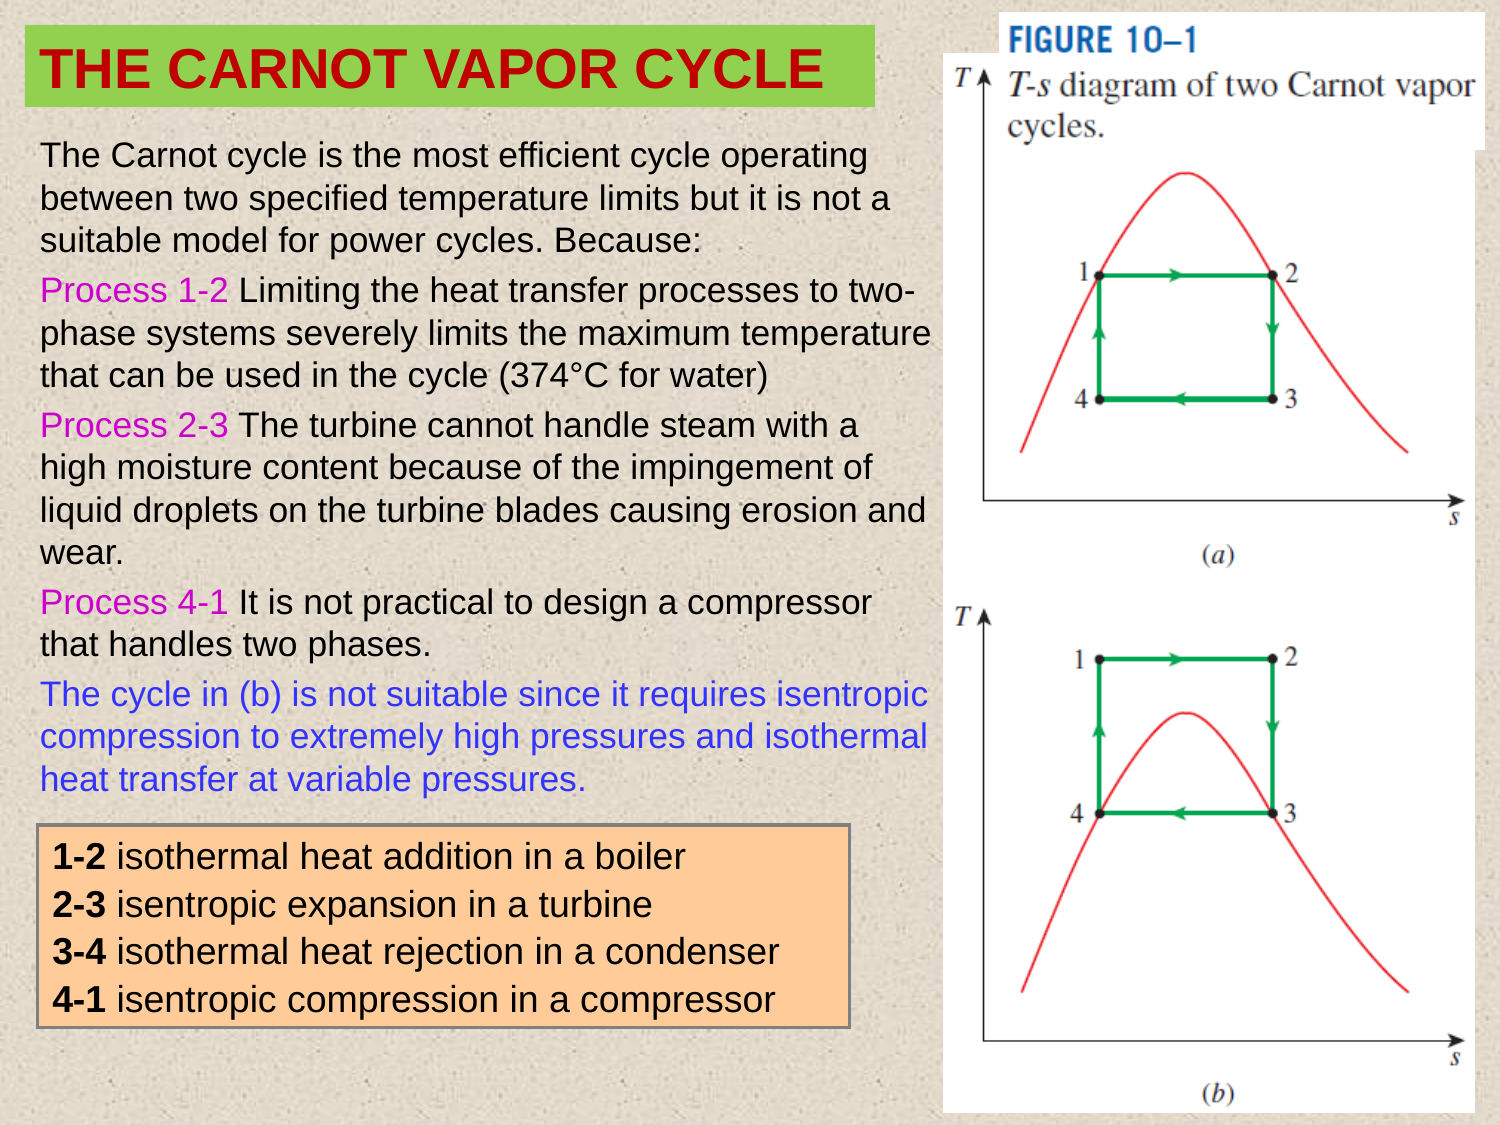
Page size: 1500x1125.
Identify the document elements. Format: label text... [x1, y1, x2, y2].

text_box The Carnot cycle is the most efficient cycle operating between two specified temperature limits but it is not a suitable model for power cycles. Because: Process 1-2 Limiting the heat transfer processes to two-phase systems severely limits the maximum temperature that can be used in the cycle (374°C for water) Process 2-3 The turbine cannot handle steam with a high moisture content because of the impingement of liquid droplets on the turbine blades causing erosion and wear. Process 4-1 It is not practical to design a compressor that handles two phases. The cycle in (b) is not suitable since it requires isentropic compression to extremely high pressures and isothermal heat transfer at variable pressures. [24, 124, 938, 806]
picture [0, 0, 1500, 1125]
text_box 1-2 isothermal heat addition in a boiler 2-3 isentropic expansion in a turbine 3-4 isothermal heat rejection in a condenser 4-1 isentropic compression in a compressor [37, 824, 850, 1028]
text_box THE CARNOT VAPOR CYCLE [24, 24, 875, 108]
